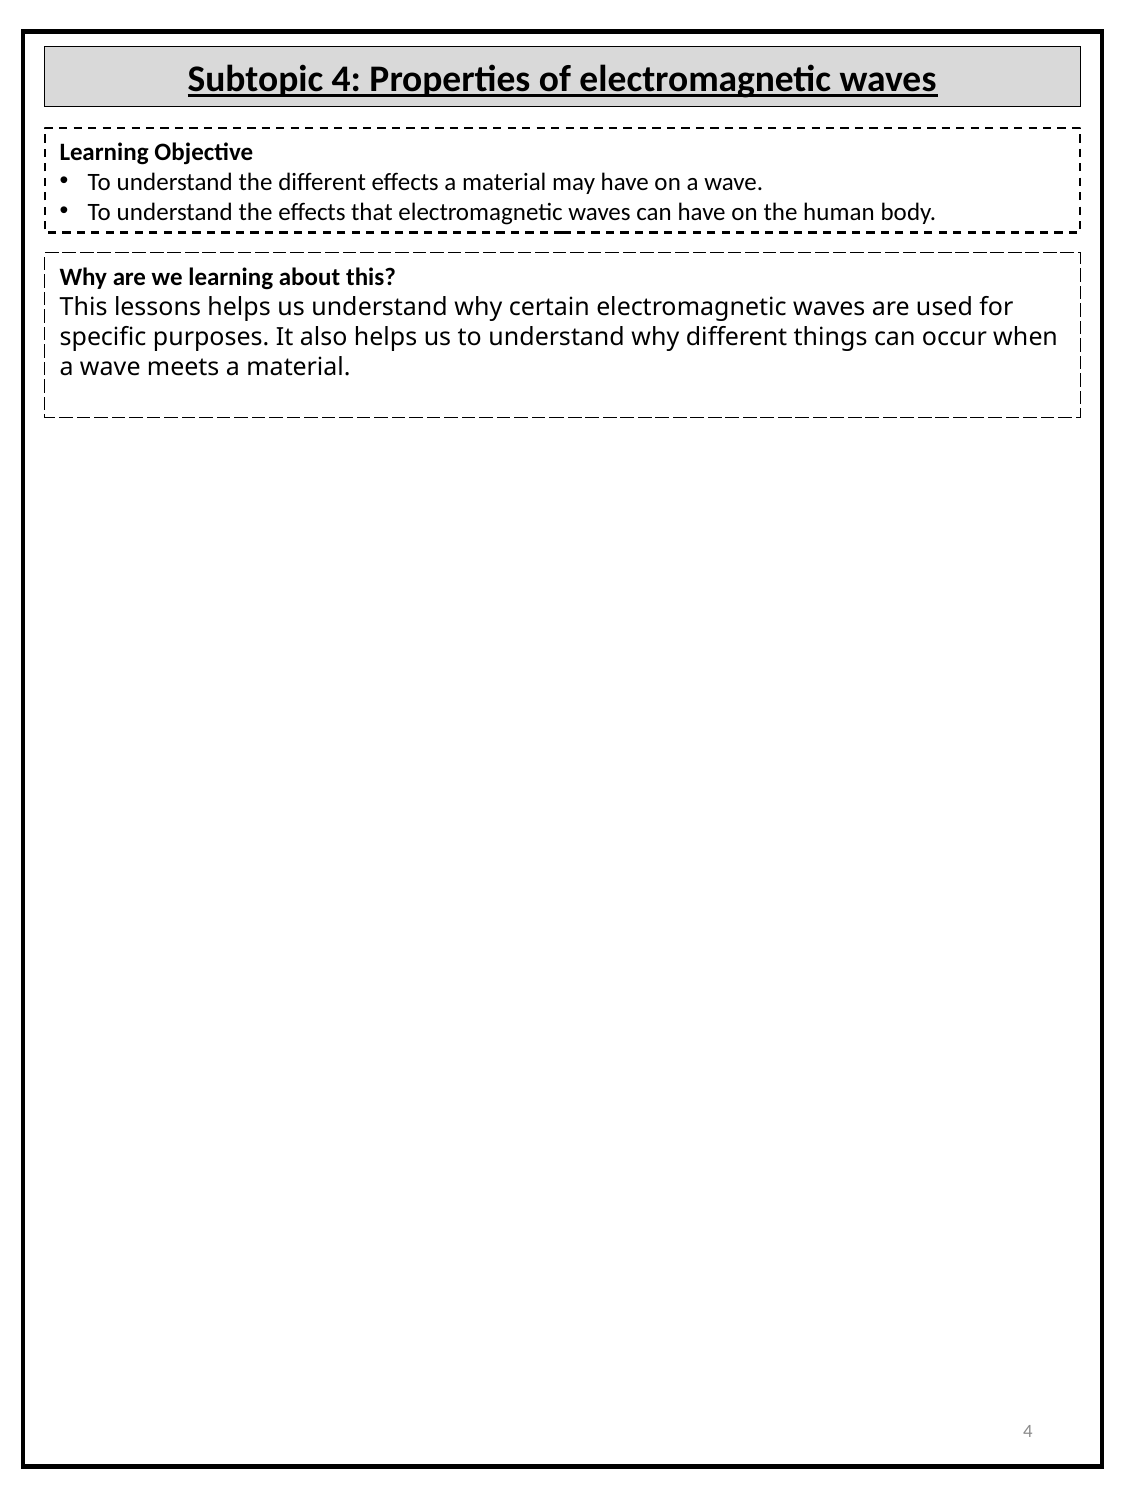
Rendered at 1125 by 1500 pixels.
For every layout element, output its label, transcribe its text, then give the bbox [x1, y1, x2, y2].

text_box [22, 30, 1103, 1468]
text_box Learning Objective To understand the different effects a material may have on a wave. To understand the effects that electromagnetic waves can have on the human body. [44, 127, 1081, 233]
text_box Why are we learning about this? This lessons helps us understand why certain electromagnetic waves are used for specific purposes. It also helps us to understand why different things can occur when a wave meets a material. [44, 252, 1081, 418]
text_box Subtopic 4: Properties of electromagnetic waves [44, 46, 1081, 107]
slide_number 4 [794, 1390, 1048, 1471]
